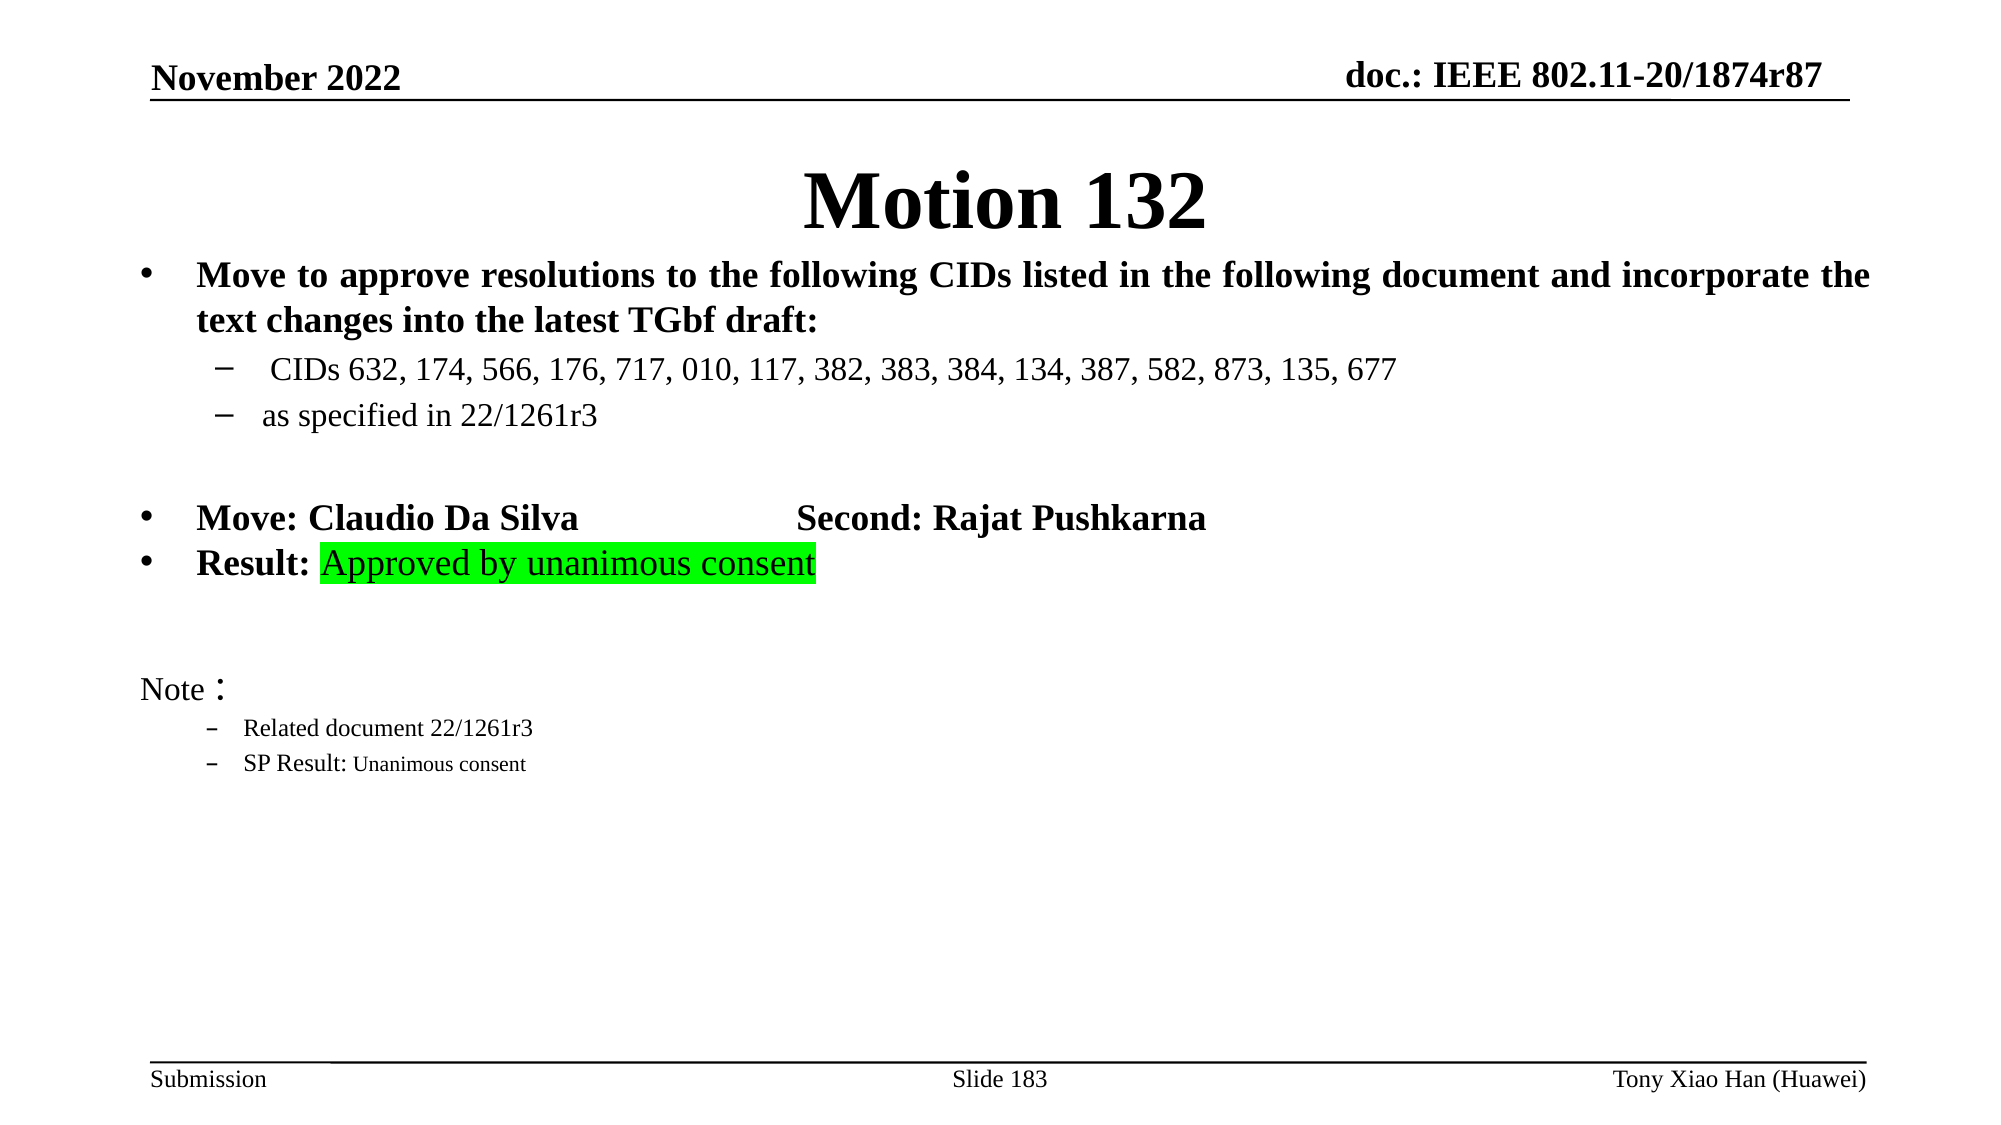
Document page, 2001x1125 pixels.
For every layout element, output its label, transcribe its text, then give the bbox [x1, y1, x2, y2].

text_box Motion 132 [368, 137, 1644, 212]
text_box Move to approve resolutions to the following CIDs listed in the following document and incorporate the text changes into the latest TGbf draft: CIDs 632, 174, 566, 176, 717, 010, 117, 382, 383, 384, 134, 387, 582, 873, 135, 677 as specified in 22/1261r3 Move: Claudio Da Silva Second: Rajat Pushkarna Result: Approved by unanimous consent Note： Related document 22/1261r3 SP Result: Unanimous consent [125, 212, 1888, 900]
